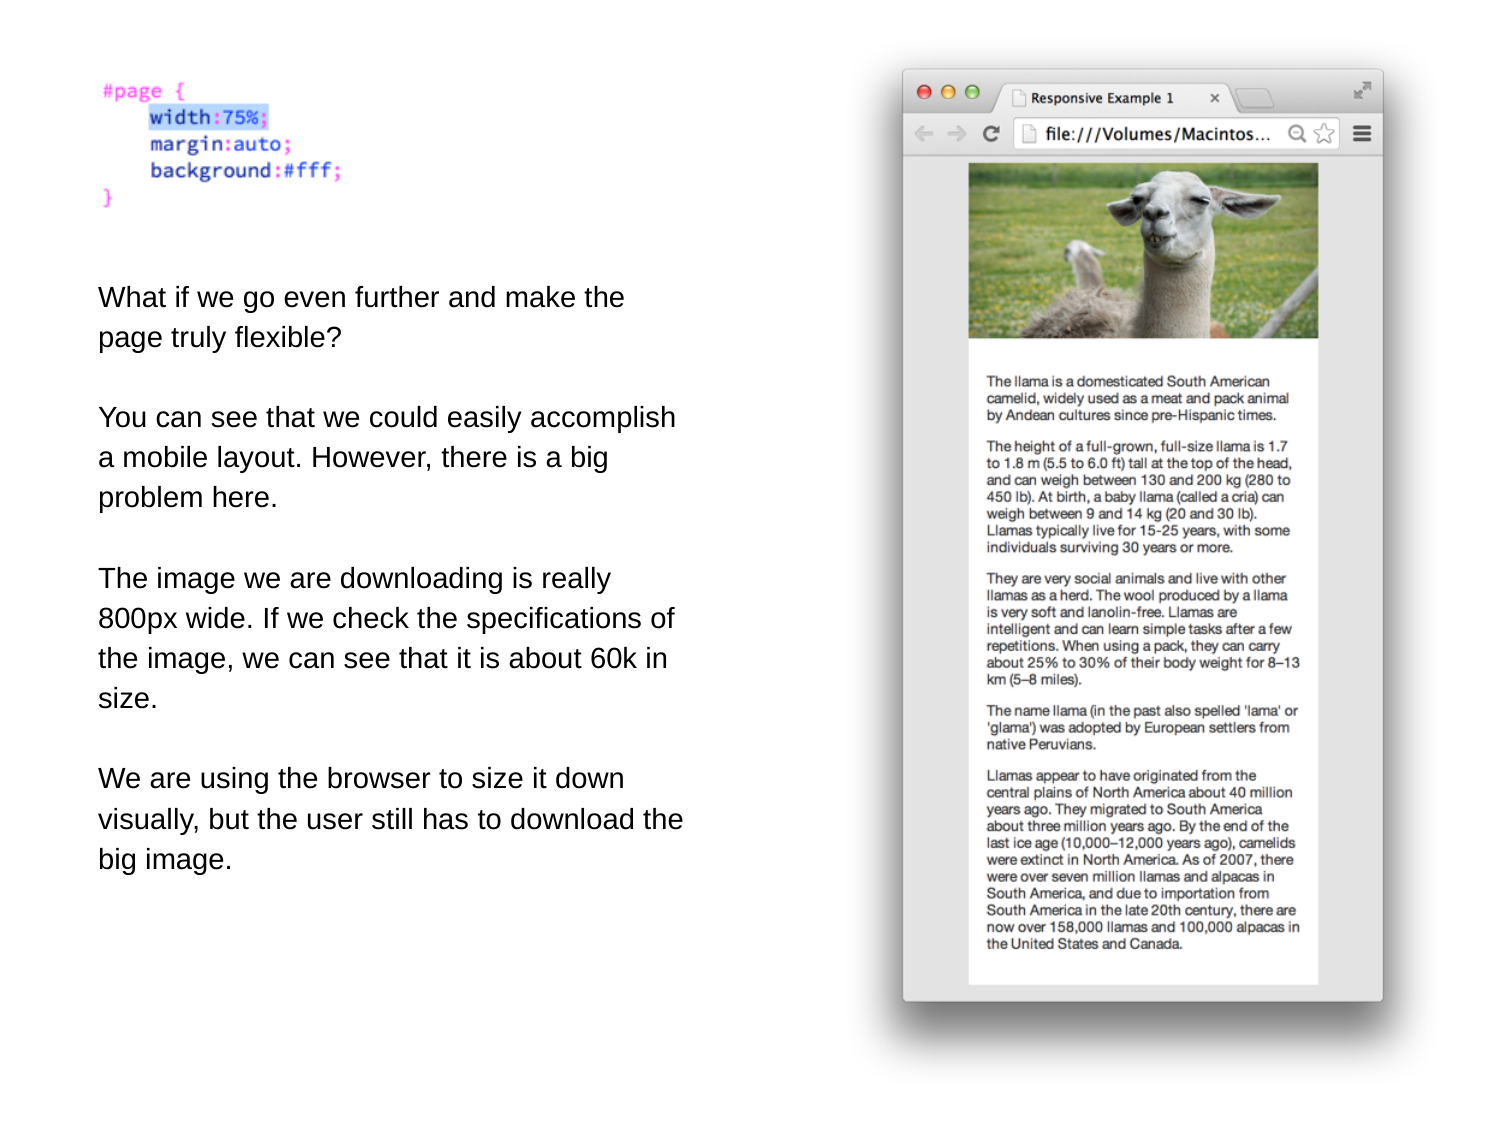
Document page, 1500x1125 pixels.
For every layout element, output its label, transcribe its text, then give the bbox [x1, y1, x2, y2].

picture [834, 27, 1452, 1098]
picture [82, 66, 374, 217]
text_box What if we go even further and make the page truly flexible? You can see that we could easily accomplish a mobile layout. However, there is a big problem here. The image we are downloading is really 800px wide. If we check the specifications of the image, we can see that it is about 60k in size. We are using the browser to size it down visually, but the user still has to download the big image. [83, 257, 701, 891]
